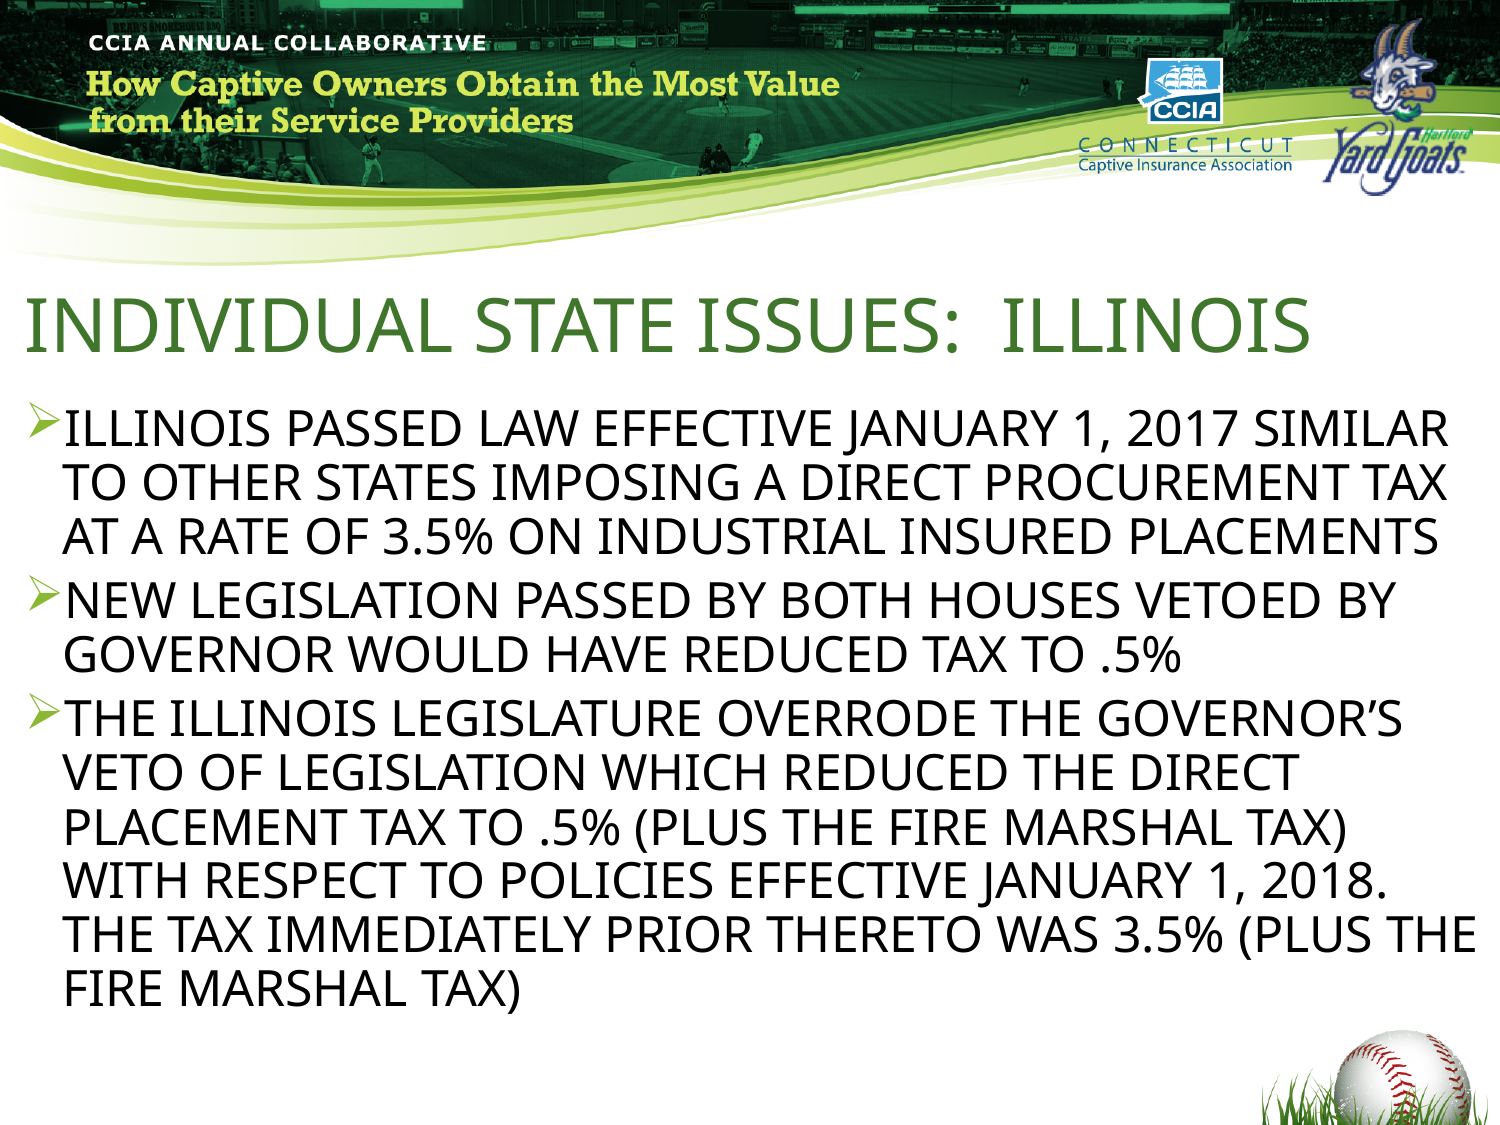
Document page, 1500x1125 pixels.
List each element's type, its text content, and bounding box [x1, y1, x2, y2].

picture [0, 0, 1500, 1125]
list ILLINOIS PASSED LAW EFFECTIVE JANUARY 1, 2017 SIMILAR TO OTHER STATES IMPOSING A DIRECT PROCUREMENT TAX AT A RATE OF 3.5% ON INDUSTRIAL INSURED PLACEMENTS NEW LEGISLATION PASSED BY BOTH HOUSES VETOED BY GOVERNOR WOULD HAVE REDUCED TAX TO .5% THE ILLINOIS LEGISLATURE OVERRODE THE GOVERNOR’S VETO OF LEGISLATION WHICH REDUCED THE DIRECT PLACEMENT TAX TO .5% (PLUS THE FIRE MARSHAL TAX) WITH RESPECT TO POLICIES EFFECTIVE JANUARY 1, 2018. THE TAX IMMEDIATELY PRIOR THERETO WAS 3.5% (PLUS THE FIRE MARSHAL TAX) [24, 403, 1488, 1071]
title INDIVIDUAL STATE ISSUES: ILLINOIS [24, 276, 1492, 380]
